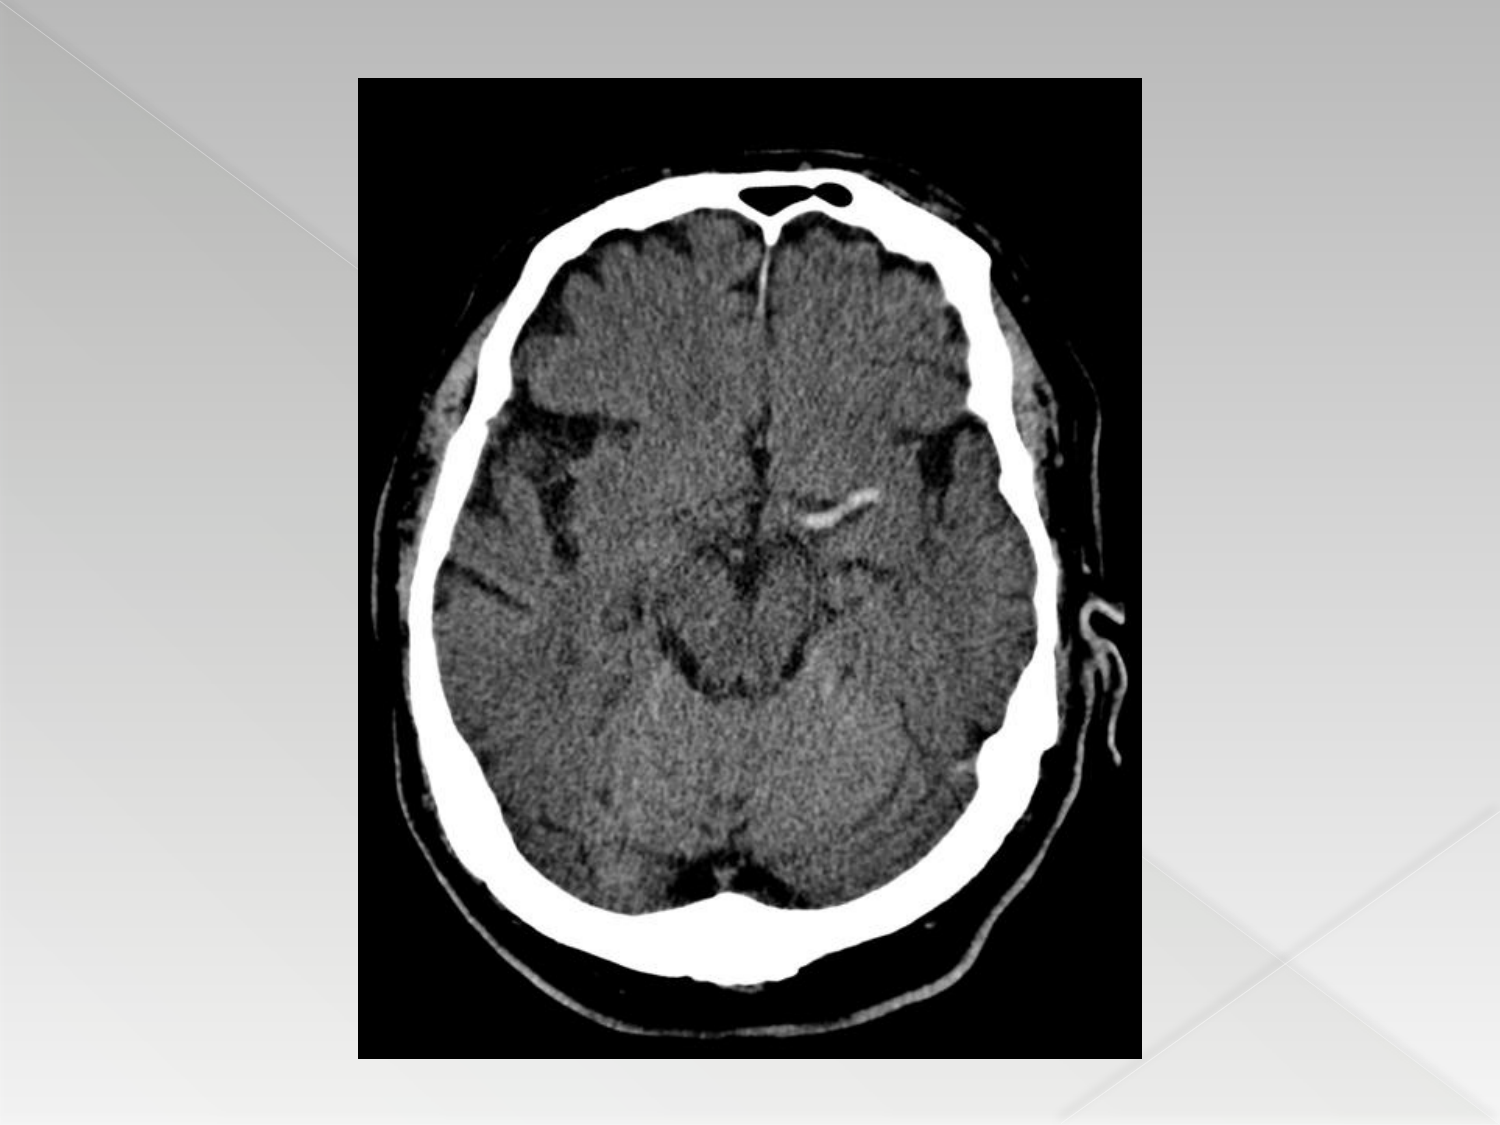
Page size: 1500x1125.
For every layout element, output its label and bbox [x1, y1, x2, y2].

list [358, 77, 1142, 1060]
